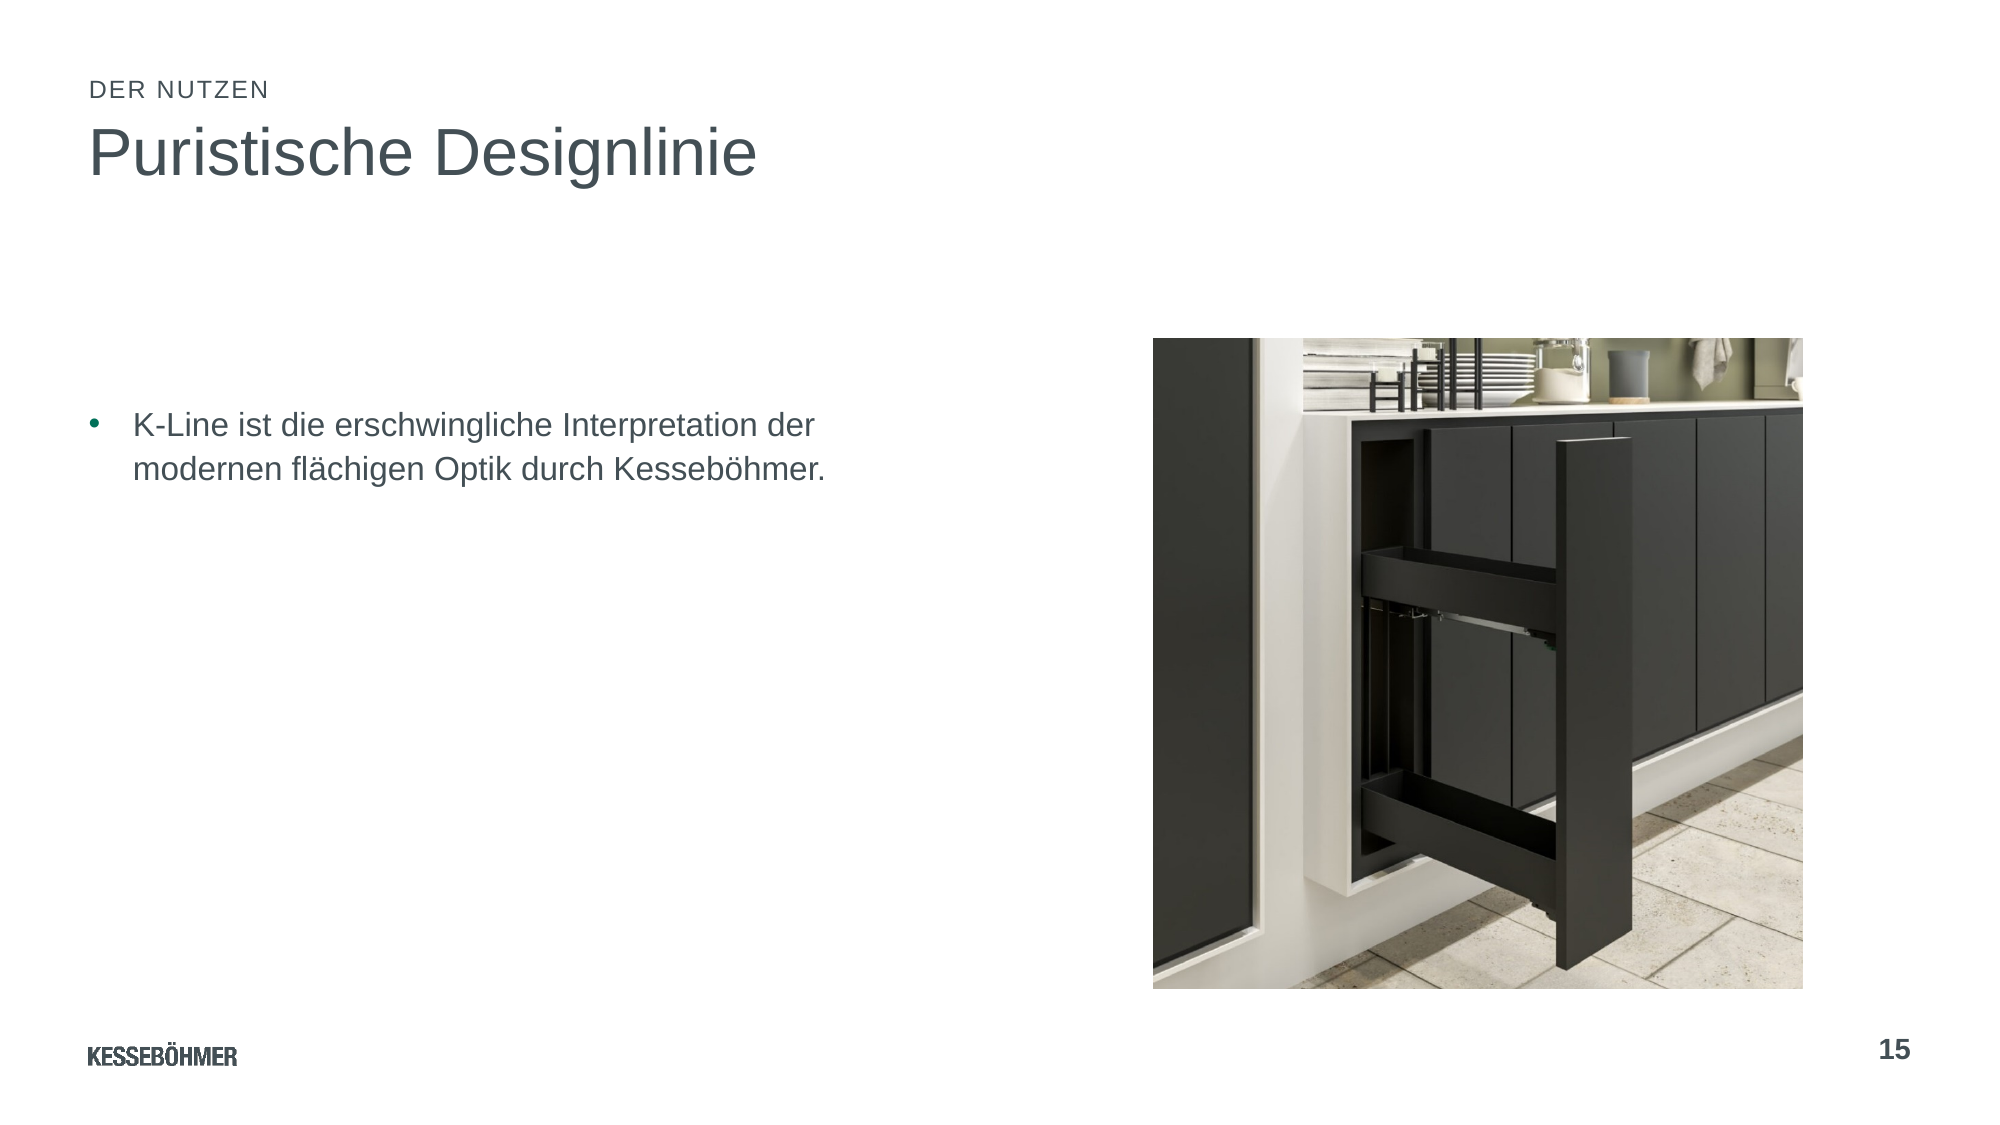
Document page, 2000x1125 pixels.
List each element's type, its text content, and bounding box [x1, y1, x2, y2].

list Der Nutzen [89, 70, 1911, 100]
list K-Line ist die erschwingliche Interpretation der modernen flächigen Optik durch Kesseböhmer. [88, 338, 877, 989]
picture [88, 1042, 237, 1066]
slide_number 15 [1848, 1006, 1912, 1066]
title Puristische Designlinie [88, 118, 1912, 260]
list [1152, 338, 1803, 989]
